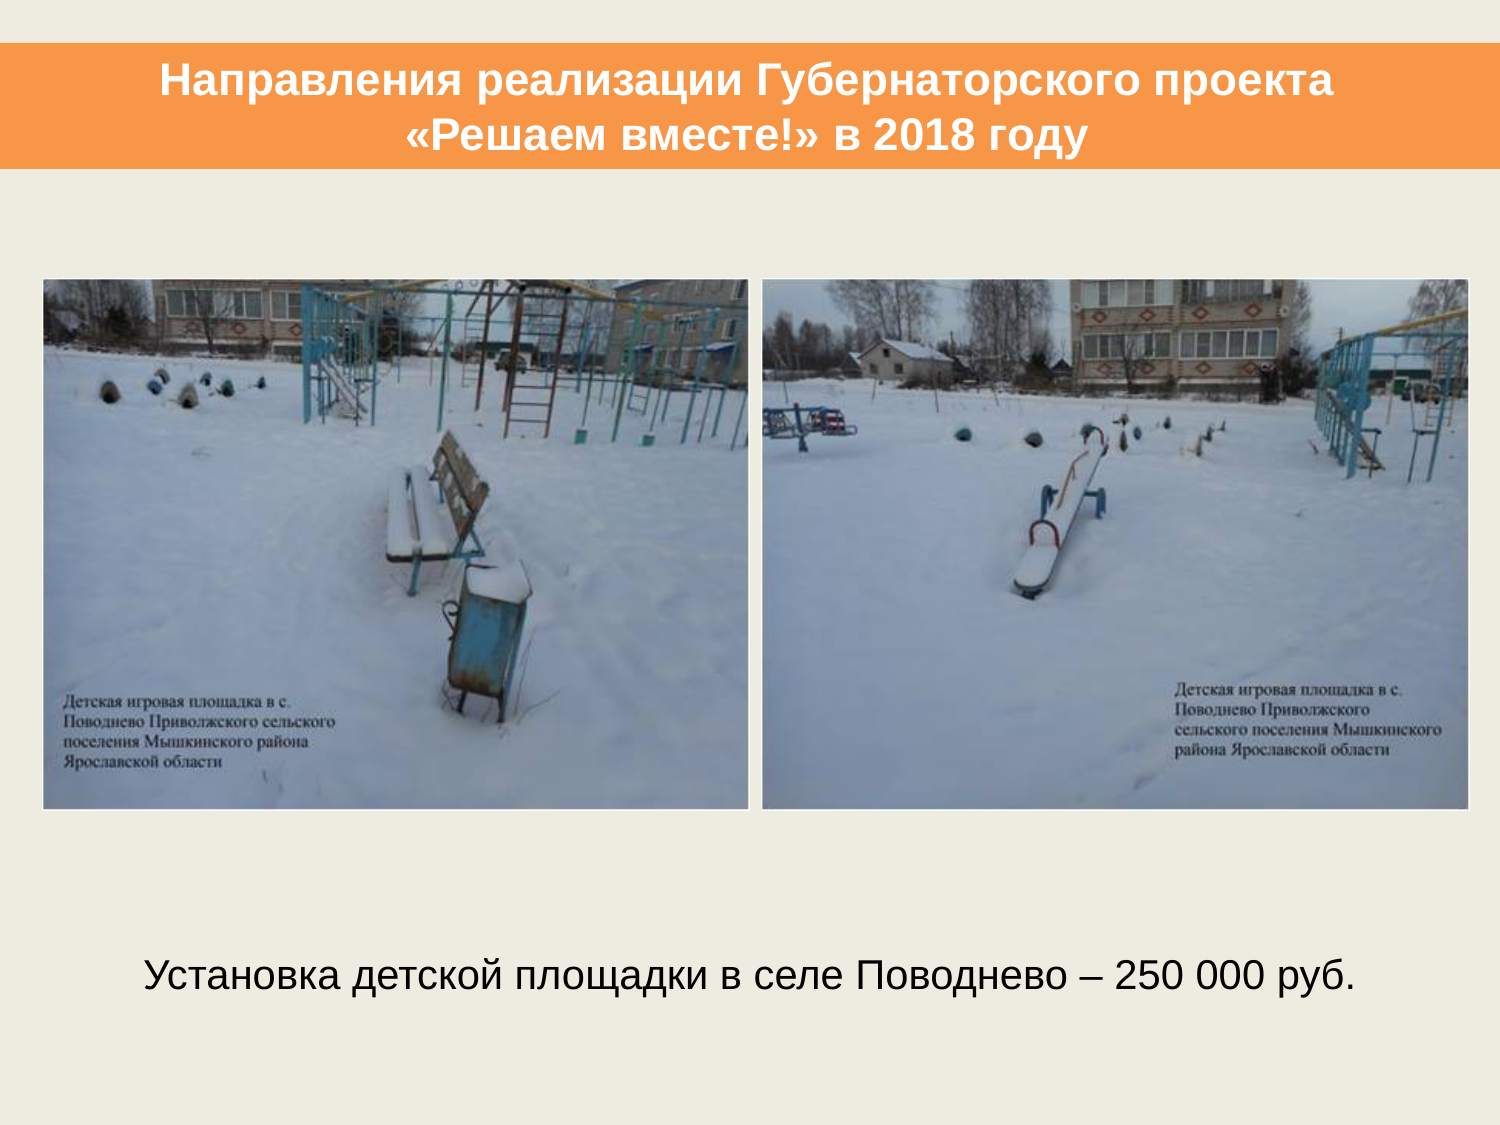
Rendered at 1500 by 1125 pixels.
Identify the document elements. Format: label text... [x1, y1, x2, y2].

picture [42, 278, 751, 811]
text_box Направления реализации Губернаторского проекта «Решаем вместе!» в 2018 году [0, 42, 1500, 168]
text_box Установка детской площадки в селе Поводнево – 250 000 руб. [0, 940, 1500, 1006]
picture [761, 278, 1470, 811]
